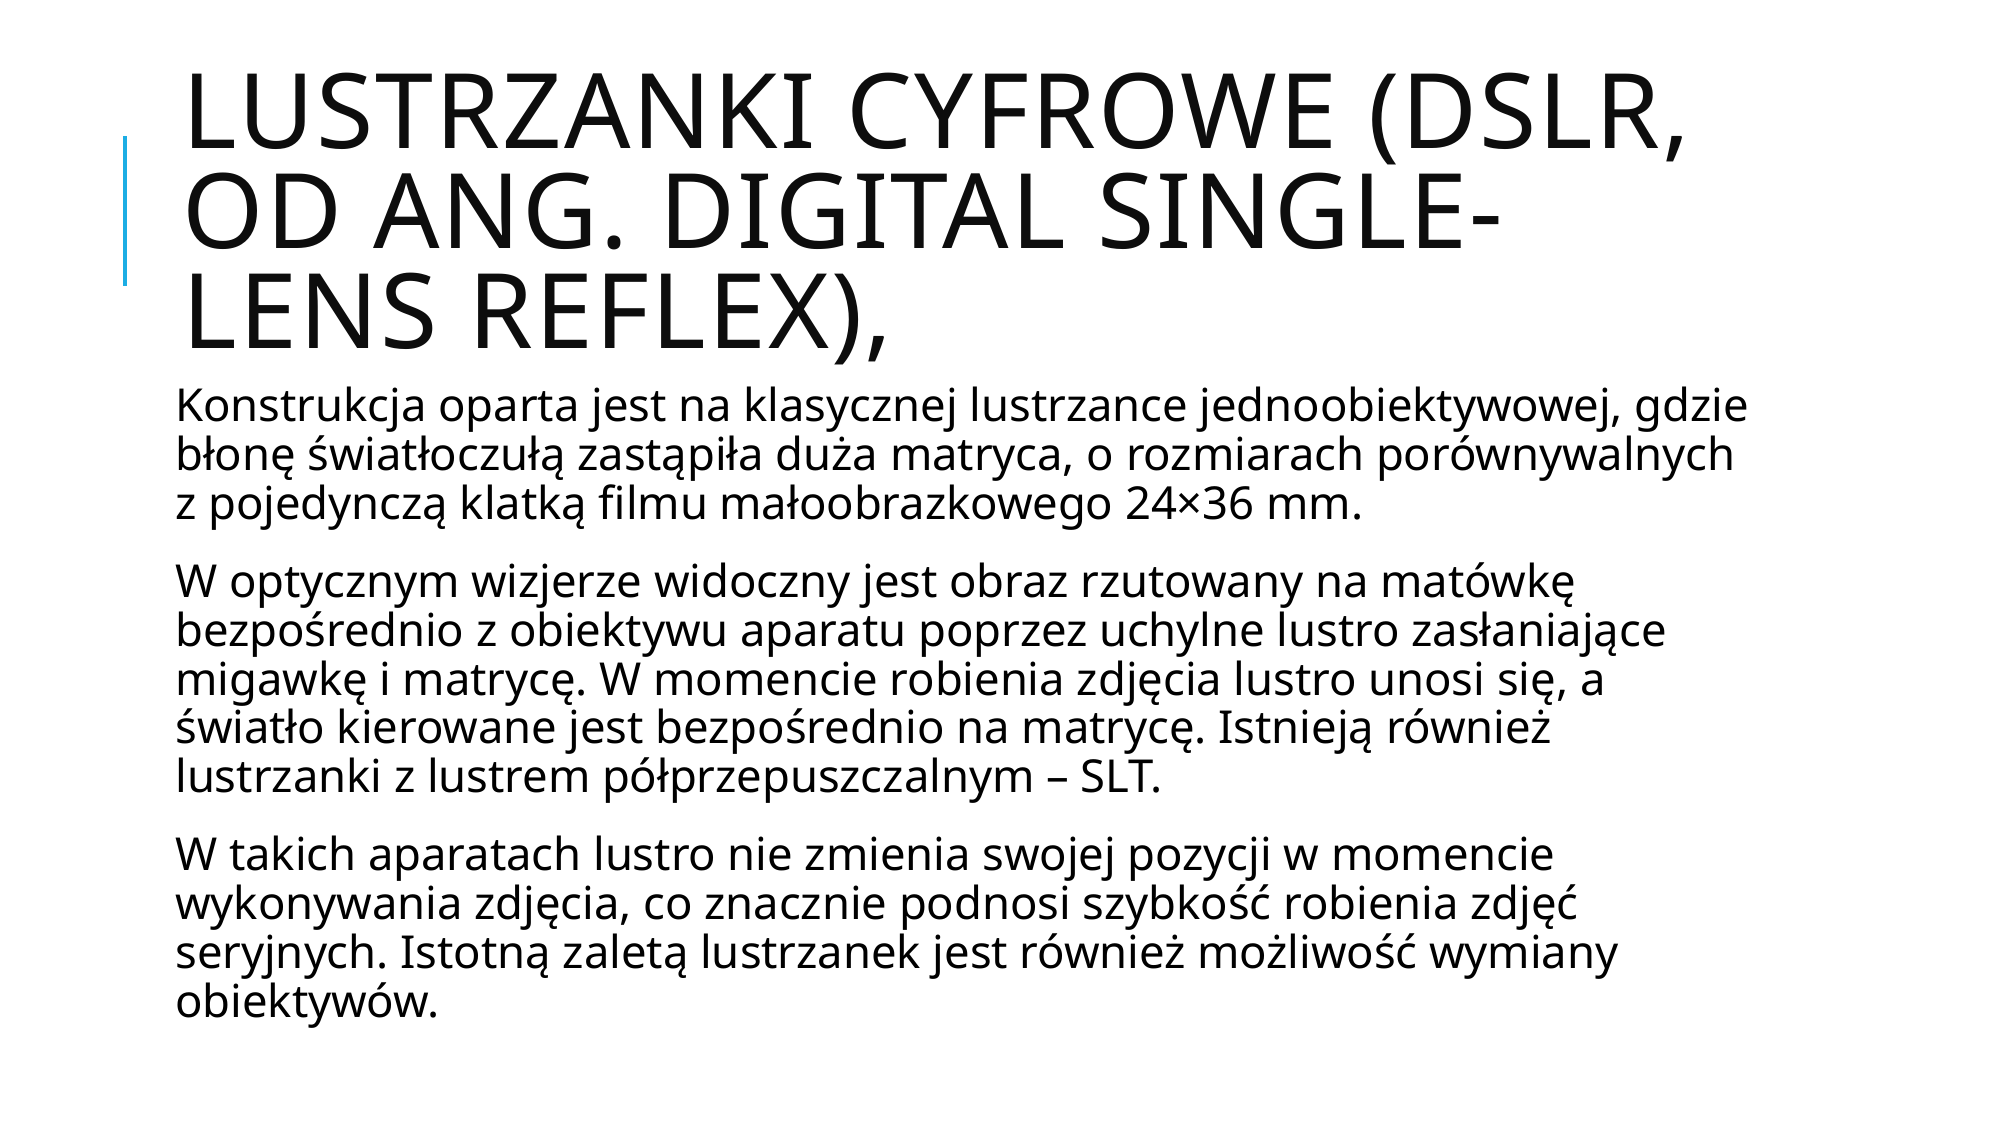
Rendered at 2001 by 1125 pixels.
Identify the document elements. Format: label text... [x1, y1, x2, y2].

list Konstrukcja oparta jest na klasycznej lustrzance jednoobiektywowej, gdzie błonę światłoczułą zastąpiła duża matryca, o rozmiarach porównywalnych z pojedynczą klatką filmu małoobrazkowego 24×36 mm. W optycznym wizjerze widoczny jest obraz rzutowany na matówkę bezpośrednio z obiektywu aparatu poprzez uchylne lustro zasłaniające migawkę i matrycę. W momencie robienia zdjęcia lustro unosi się, a światło kierowane jest bezpośrednio na matrycę. Istnieją również lustrzanki z lustrem półprzepuszczalnym – SLT. W takich aparatach lustro nie zmienia swojej pozycji w momencie wykonywania zdjęcia, co znacznie podnosi szybkość robienia zdjęć seryjnych. Istotną zaletą lustrzanek jest również możliwość wymiany obiektywów. [168, 375, 1763, 1035]
title Lustrzanki cyfrowe (DSLR, od ang. digital single-lens reflex), [168, 96, 1763, 342]
